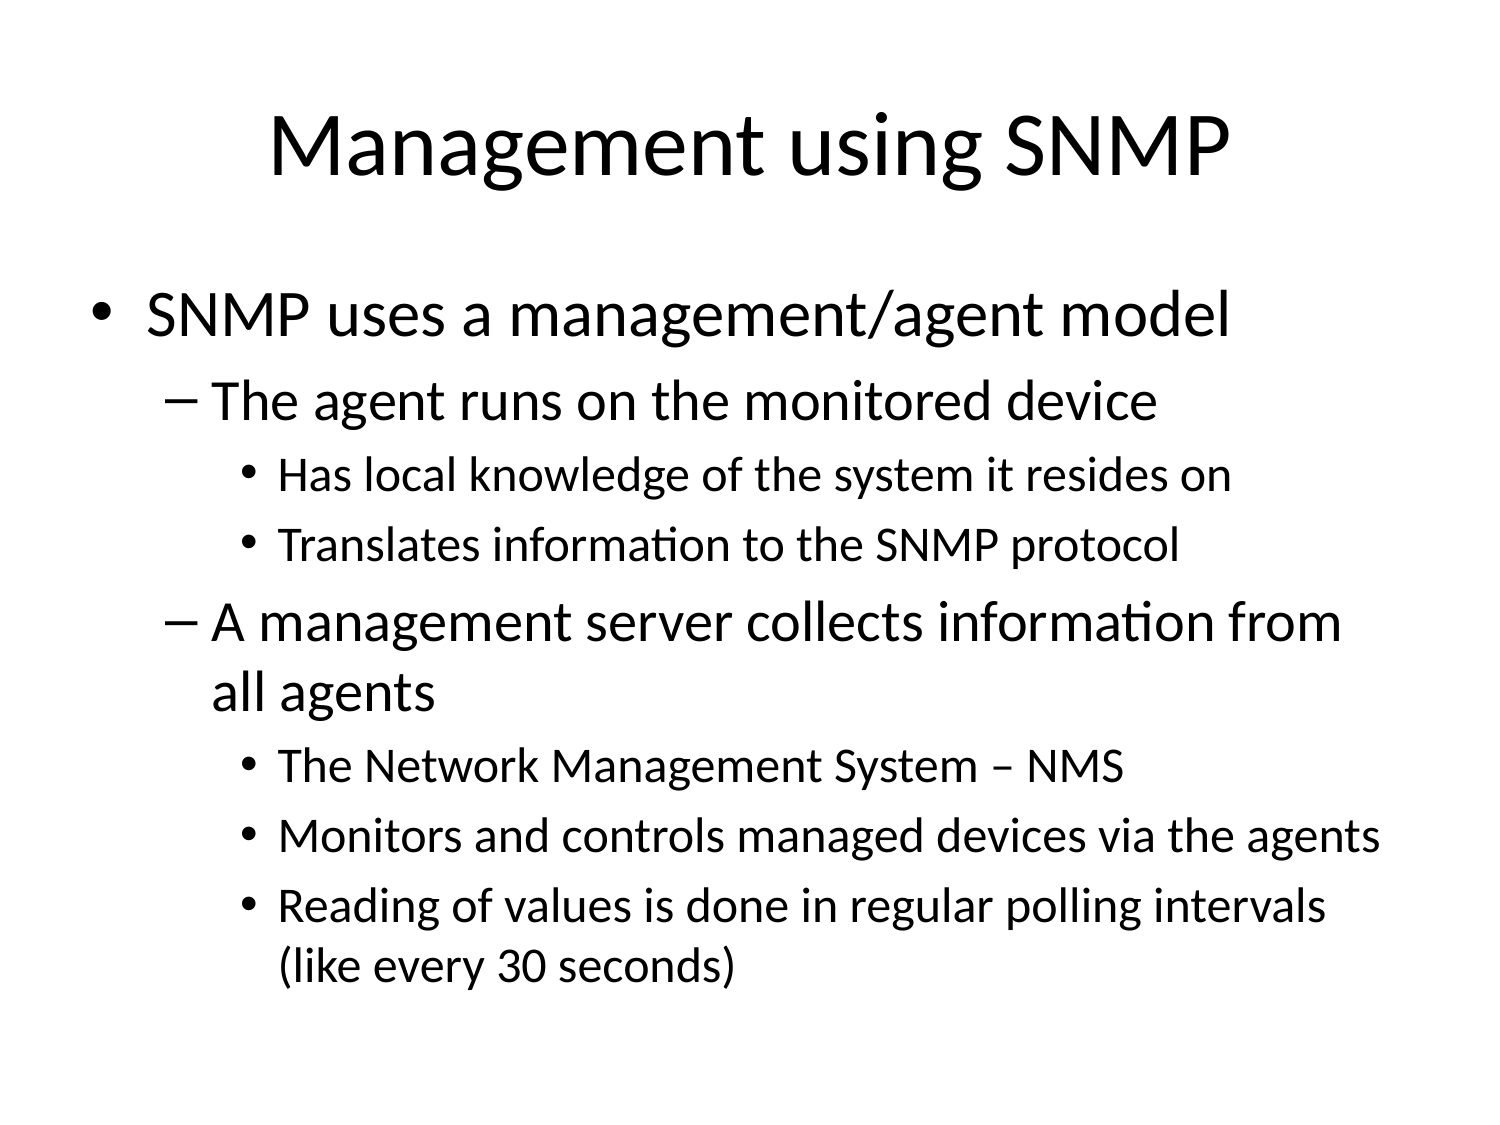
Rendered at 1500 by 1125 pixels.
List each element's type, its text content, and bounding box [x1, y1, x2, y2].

list SNMP uses a management/agent model The agent runs on the monitored device Has local knowledge of the system it resides on Translates information to the SNMP protocol A management server collects information from all agents The Network Management System – NMS Monitors and controls managed devices via the agents Reading of values is done in regular polling intervals (like every 30 seconds) [75, 262, 1425, 1063]
title Management using SNMP [75, 45, 1425, 233]
